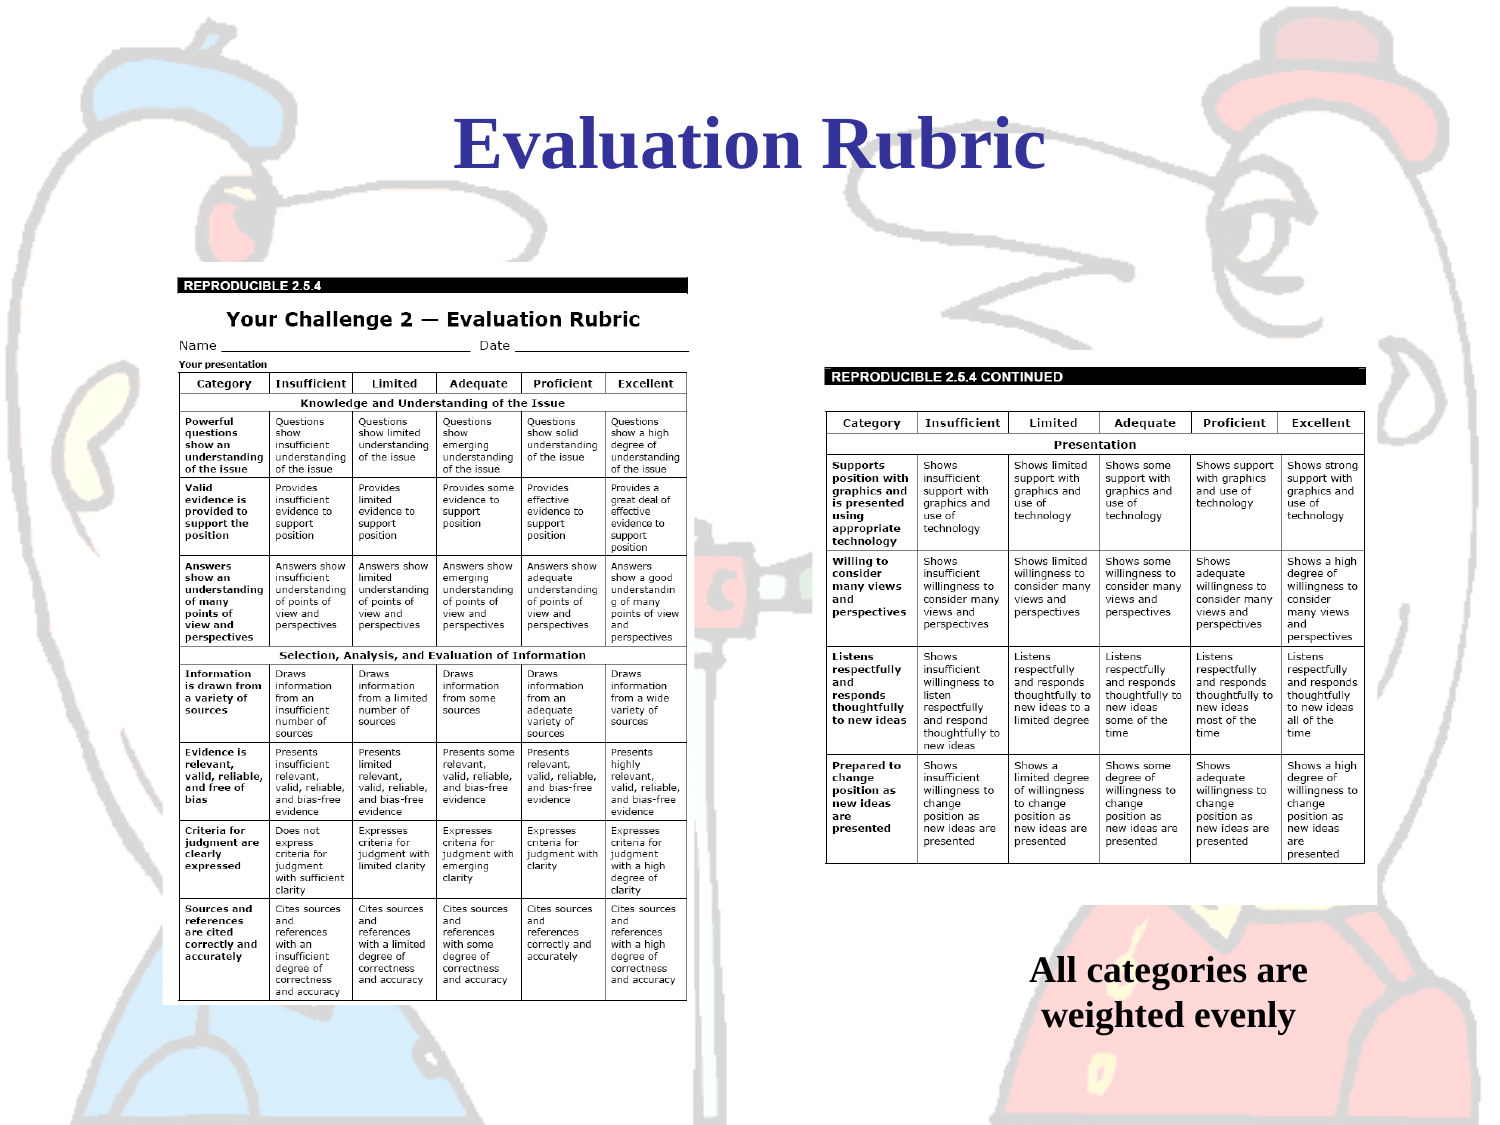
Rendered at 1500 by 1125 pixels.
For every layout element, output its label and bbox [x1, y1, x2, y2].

list [162, 262, 695, 1006]
picture [0, 0, 1500, 1125]
